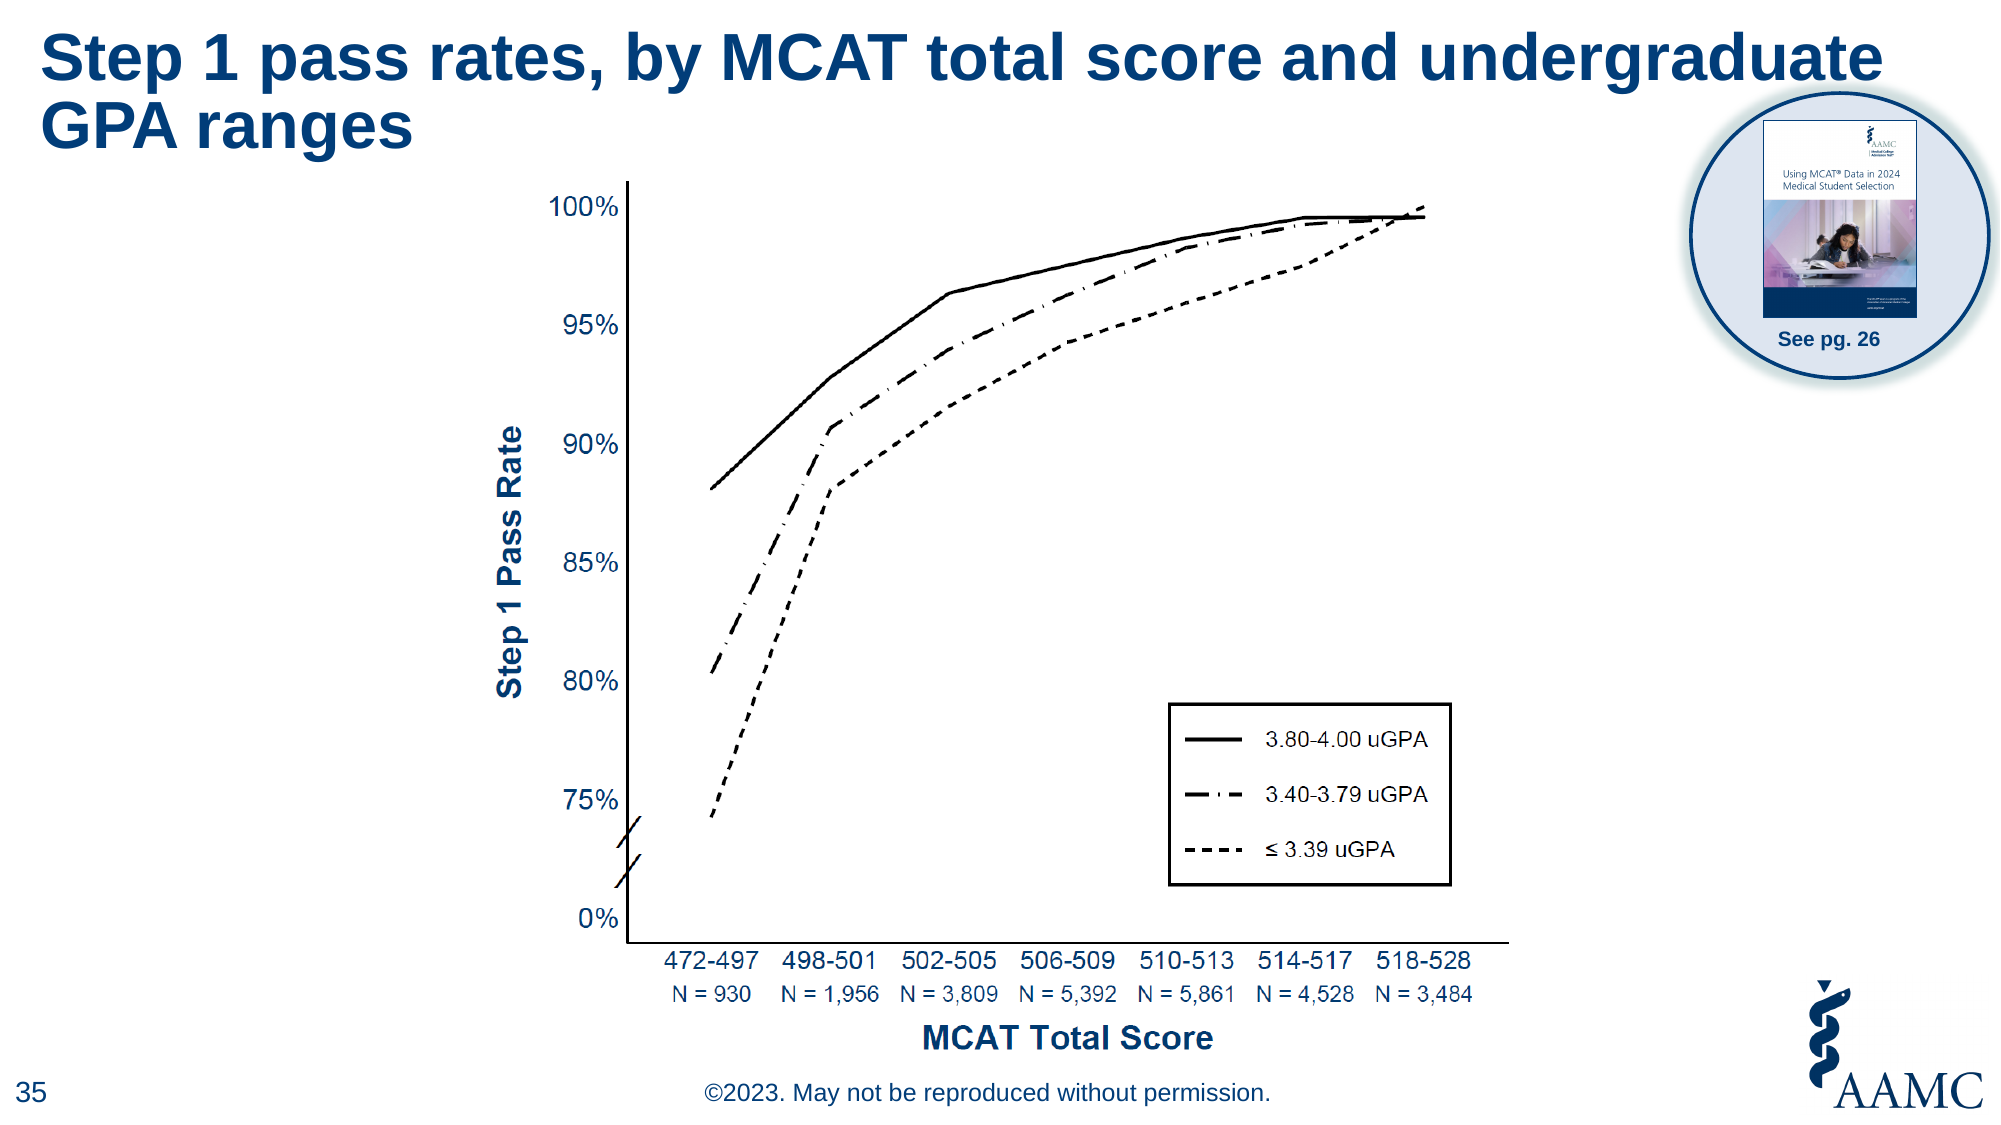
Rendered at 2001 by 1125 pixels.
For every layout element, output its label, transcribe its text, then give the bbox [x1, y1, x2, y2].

title Step 1 pass rates, by MCAT total score and undergraduate GPA ranges [40, 0, 2000, 163]
picture [1763, 120, 1917, 319]
text_box [1690, 93, 1989, 379]
text_box ©2023. May not be reproduced without permission. [685, 1073, 1293, 1121]
text_box See pg. 26 [1763, 317, 1935, 358]
picture [1787, 938, 1999, 1125]
slide_number 35 [0, 1060, 467, 1121]
picture [481, 168, 1519, 1058]
